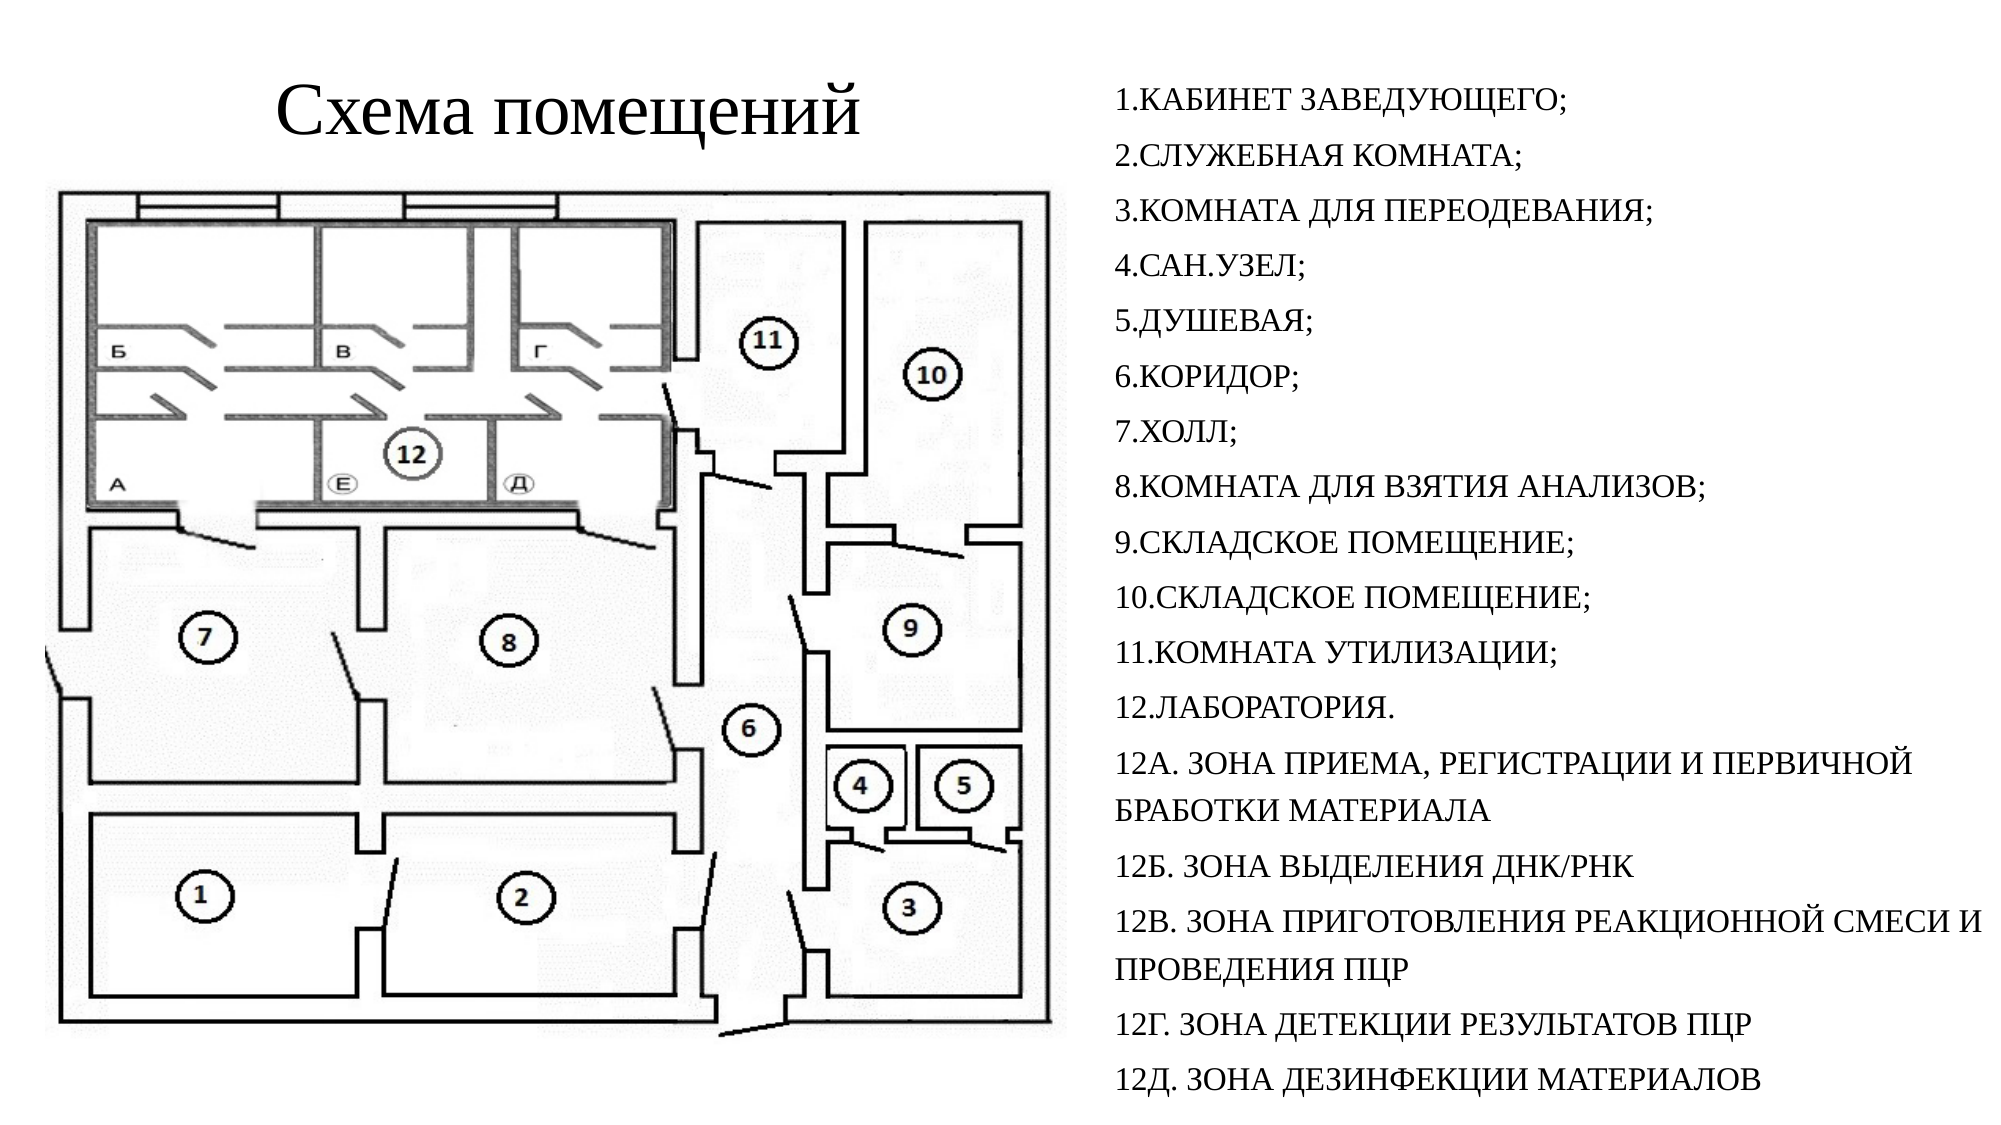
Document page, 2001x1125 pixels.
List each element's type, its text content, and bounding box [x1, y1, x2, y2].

picture [45, 160, 1071, 1054]
title Схема помещений [66, 59, 1071, 160]
list 1.Кабинет заведующего; 2.Служебная комната; 3.Комната для переодевания; 4.Сан.узел; 5.Душевая; 6.Коридор; 7.Холл; 8.Комната для взятия анализов; 9.Складское помещение; 10.Складское помещение; 11.Комната утилизации; 12.Лаборатория. 12А. ЗОНА ПРИЕМА, РЕГИСТРАЦИИ И ПЕРВИЧНОЙ БРАБОТКИ МАТЕРИАЛА 12Б. ЗОНА ВЫДЕЛЕНИЯ ДНК/РНК 12В. ЗОНА ПРИГОТОВЛЕНИЯ РЕАКЦИОННОЙ СМЕСИ И ПРОВЕДЕНИЯ ПЦР 12Г. ЗОНА ДЕТЕКЦИИ РЕЗУЛЬТАТОВ ПЦР 12Д. ЗОНА ДЕЗИНФЕКЦИИ МАТЕРИАЛОВ [1099, 62, 2000, 1125]
